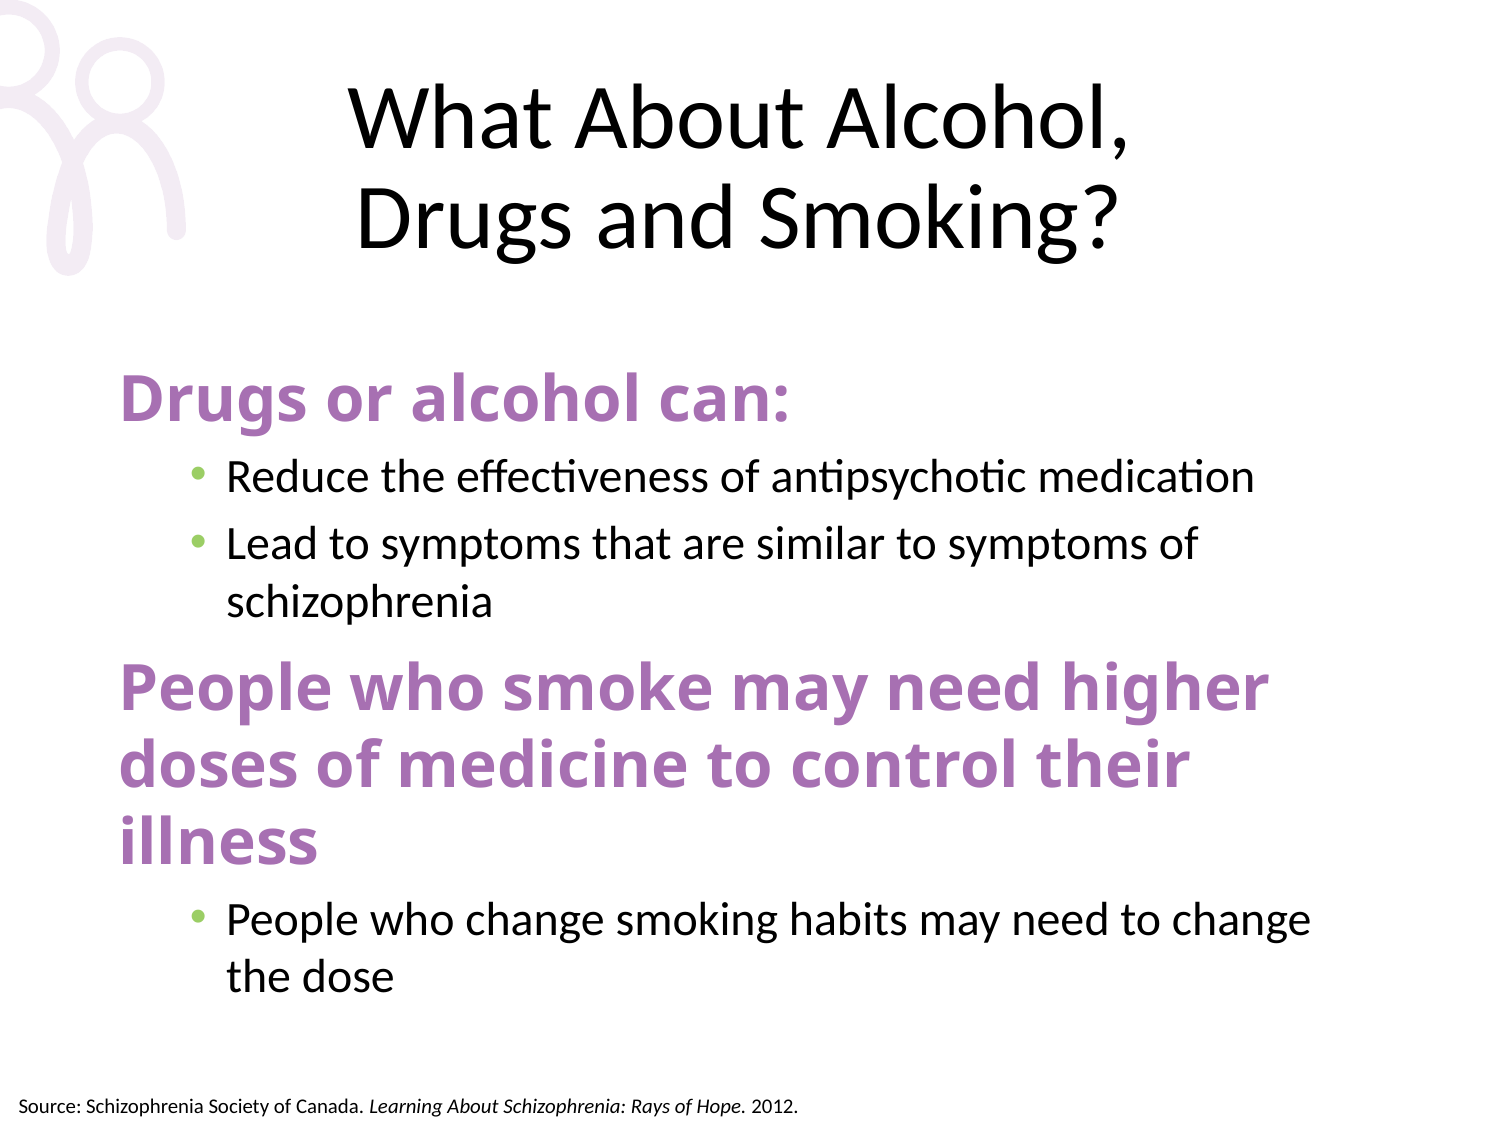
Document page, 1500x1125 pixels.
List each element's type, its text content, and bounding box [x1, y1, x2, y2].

title What About Alcohol, Drugs and Smoking? [103, 59, 1397, 278]
text_box Source: Schizophrenia Society of Canada. Learning About Schizophrenia: Rays of Hope. 2012. [3, 1085, 814, 1125]
list Drugs or alcohol can: Reduce the effectiveness of antipsychotic medication Lead to symptoms that are similar to symptoms of schizophrenia People who smoke may need higher doses of medicine to control their illness People who change smoking habits may need to change the dose [103, 350, 1397, 1013]
